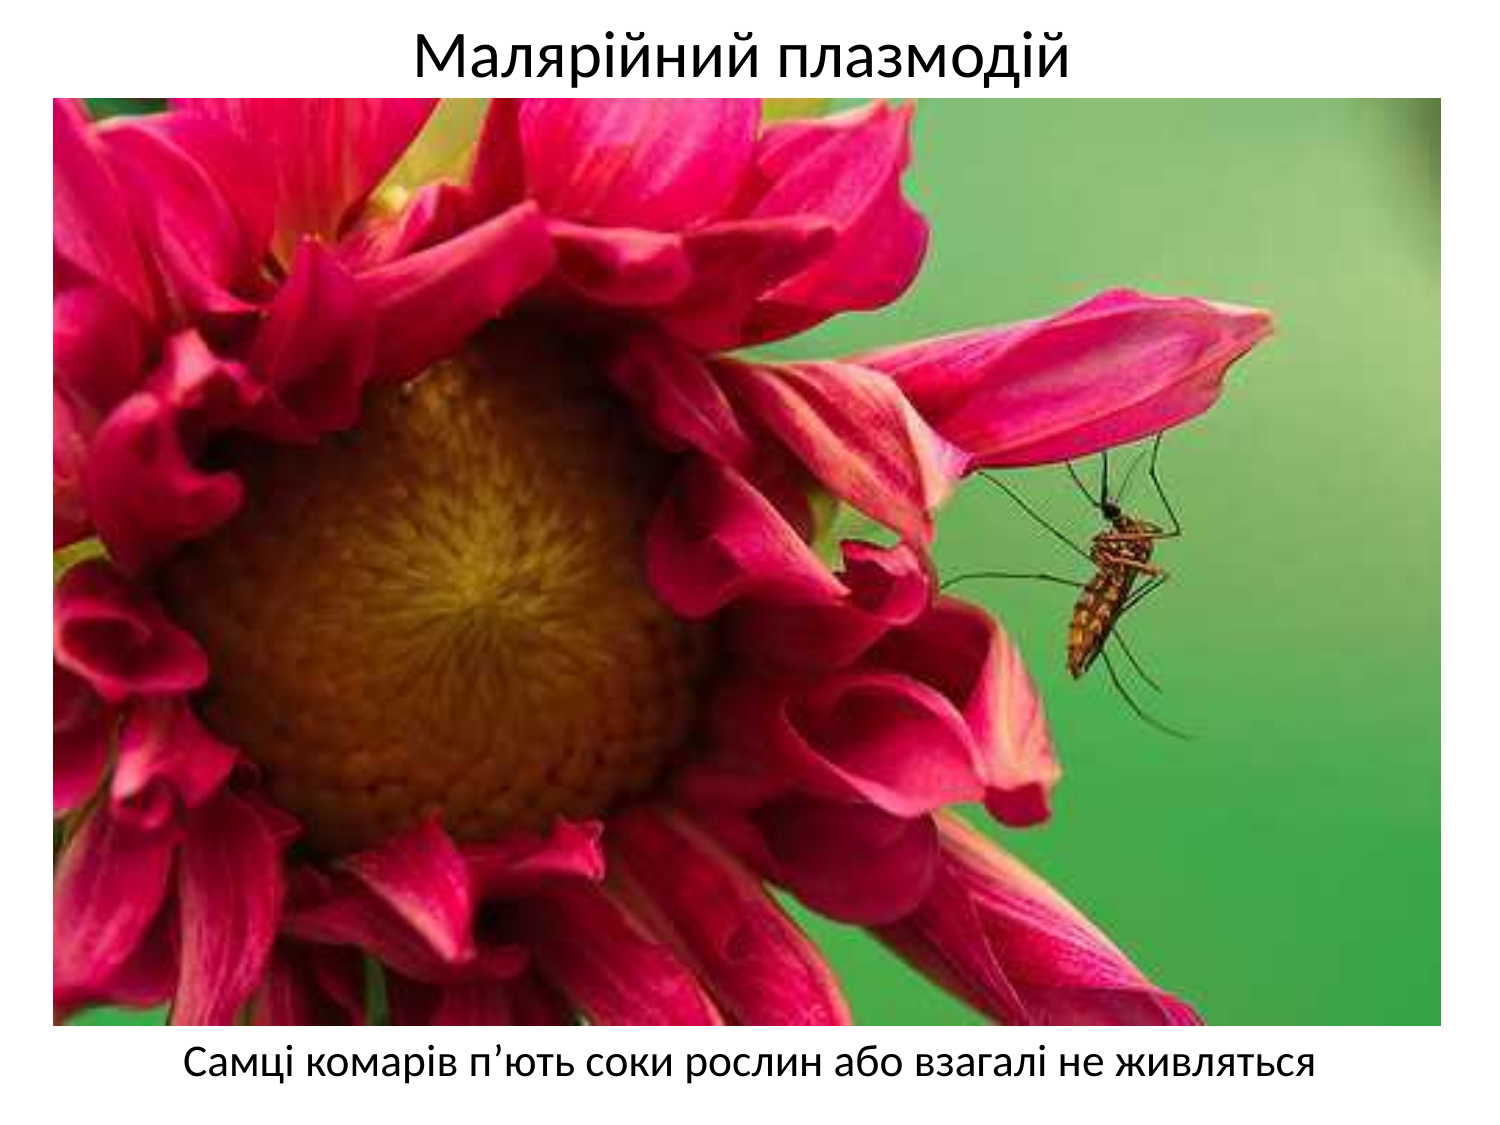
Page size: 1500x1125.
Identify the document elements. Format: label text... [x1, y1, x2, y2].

title Малярійний плазмодій [75, 0, 1425, 96]
picture [52, 97, 1442, 1026]
list Самці комарів п’ють соки рослин або взагалі не живляться [75, 1035, 1425, 1125]
